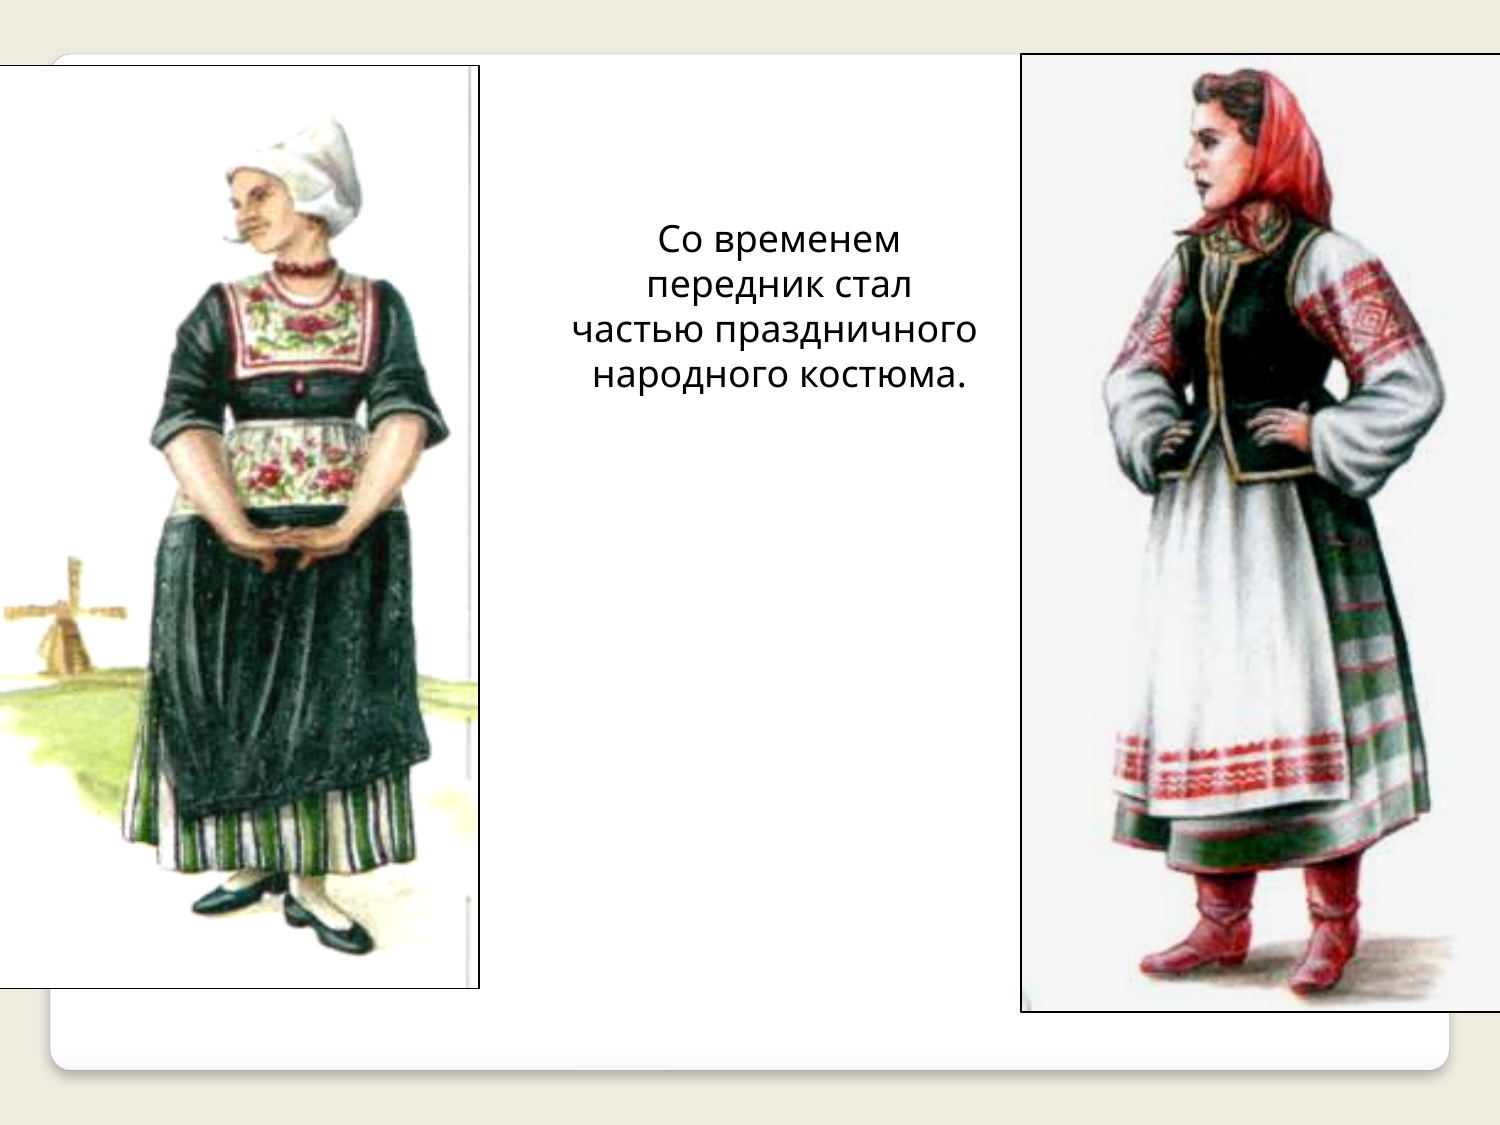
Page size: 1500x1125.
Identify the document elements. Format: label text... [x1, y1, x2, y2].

picture [0, 66, 479, 988]
picture [1021, 54, 1500, 1012]
text_box Со временем передник стал частью праздничного народного костюма. [501, 208, 1014, 403]
